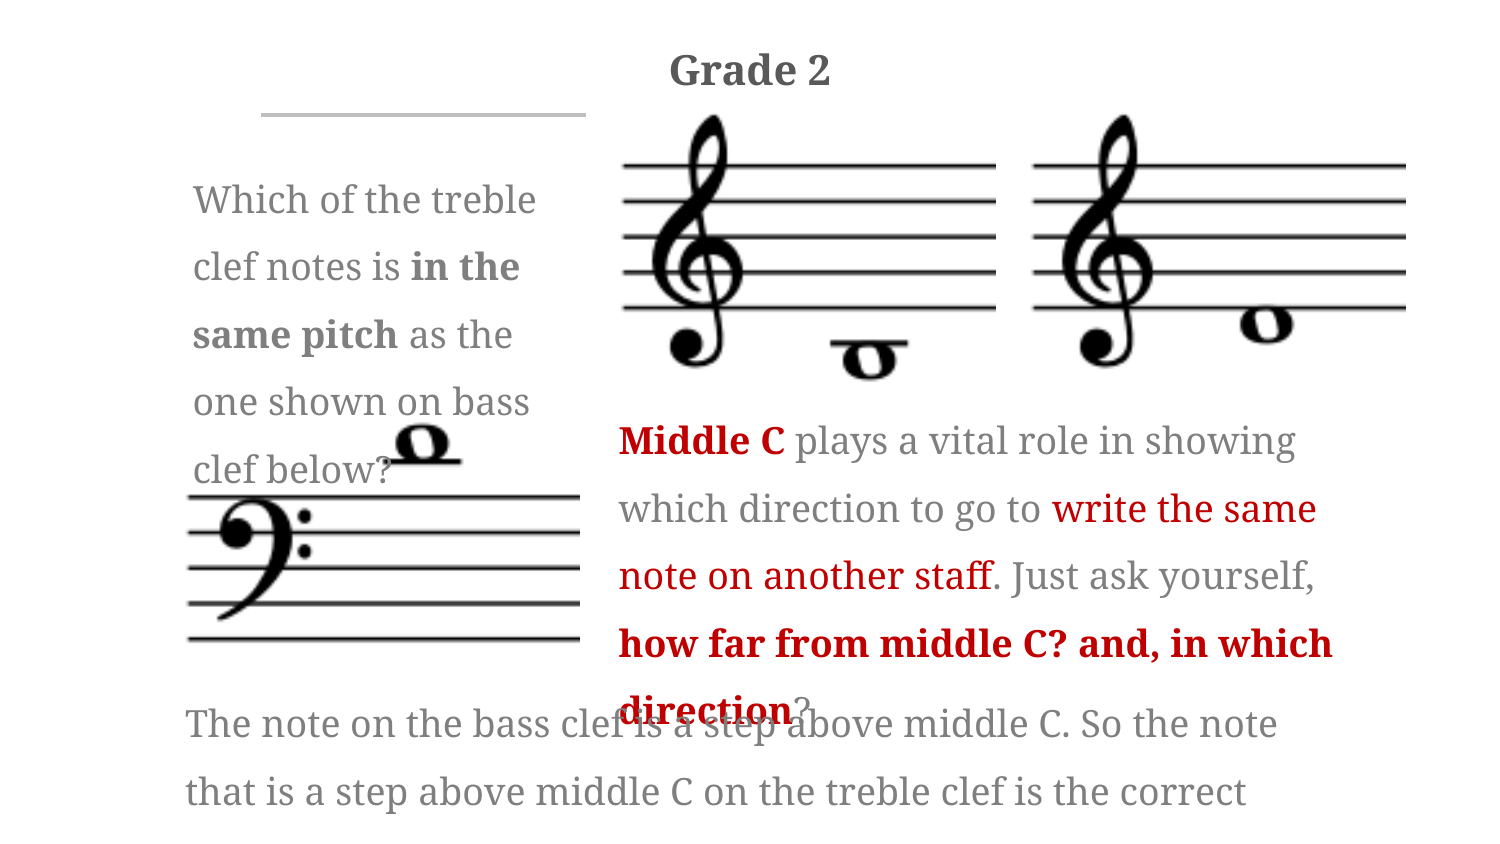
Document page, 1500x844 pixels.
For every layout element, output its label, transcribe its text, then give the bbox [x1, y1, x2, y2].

text_box Middle C plays a vital role in showing which direction to go to write the same note on another staff. Just ask yourself, how far from middle C? and, in which direction? [603, 476, 1406, 686]
picture [585, 41, 1407, 470]
text_box The note on the bass clef is a step above middle C. So the note that is a step above middle C on the treble clef is the correct answer. [170, 670, 1351, 822]
picture [168, 346, 580, 775]
text_box Which of the treble clef notes is in the same pitch as the one shown on bass clef below? [177, 145, 580, 345]
